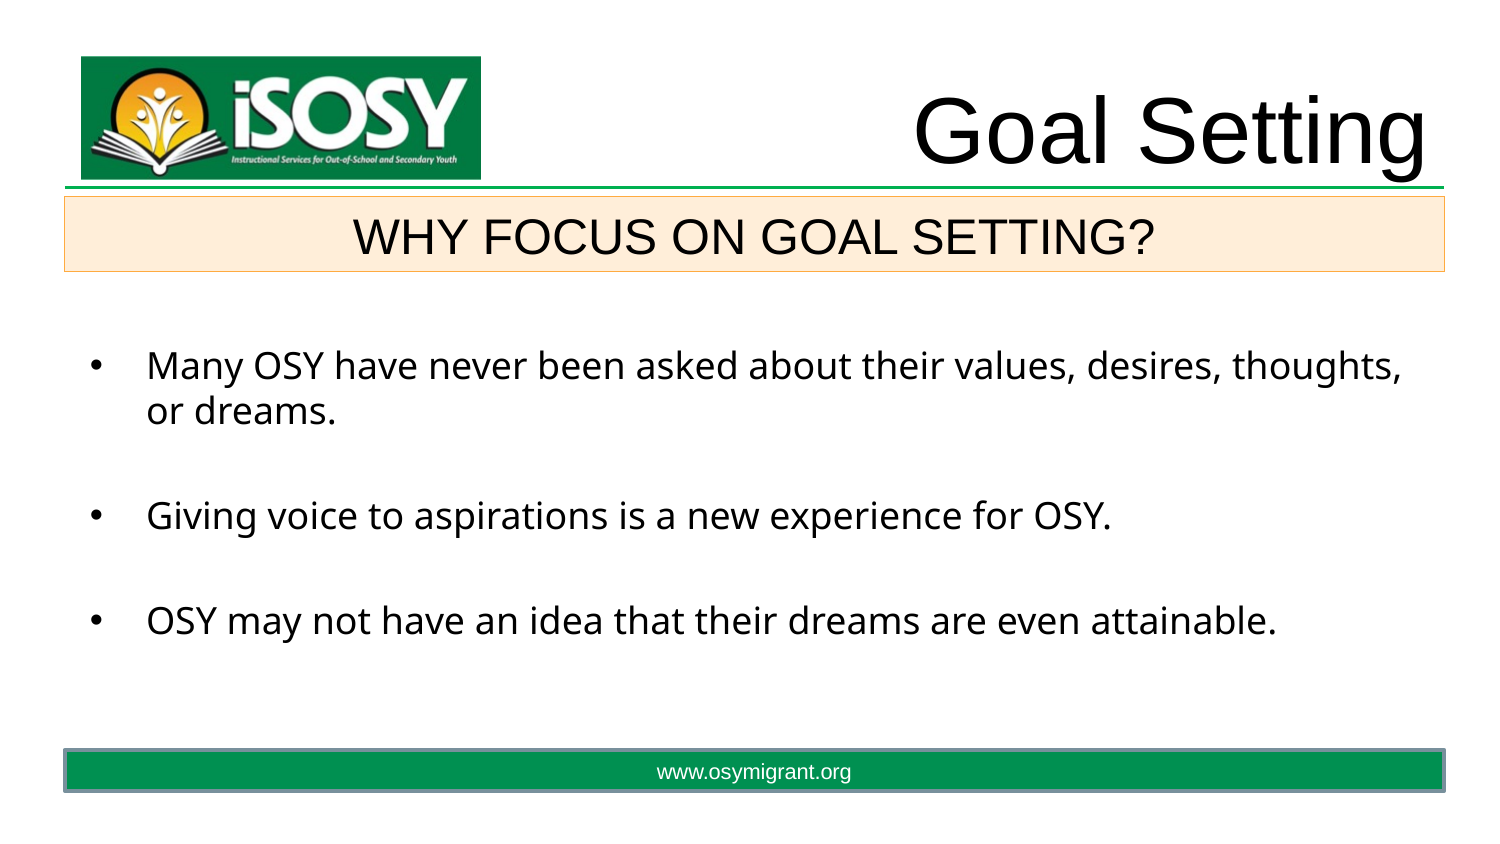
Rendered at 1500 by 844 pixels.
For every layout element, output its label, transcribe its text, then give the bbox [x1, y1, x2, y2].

text_box Many OSY have never been asked about their values, desires, thoughts, or dreams. Giving voice to aspirations is a new experience for OSY. OSY may not have an idea that their dreams are even attainable. [74, 282, 1425, 727]
picture [81, 56, 481, 180]
text_box www.osymigrant.org [63, 748, 1446, 793]
title Goal Setting [103, 44, 1445, 187]
text_box WHY FOCUS ON GOAL SETTING? [64, 196, 1445, 272]
